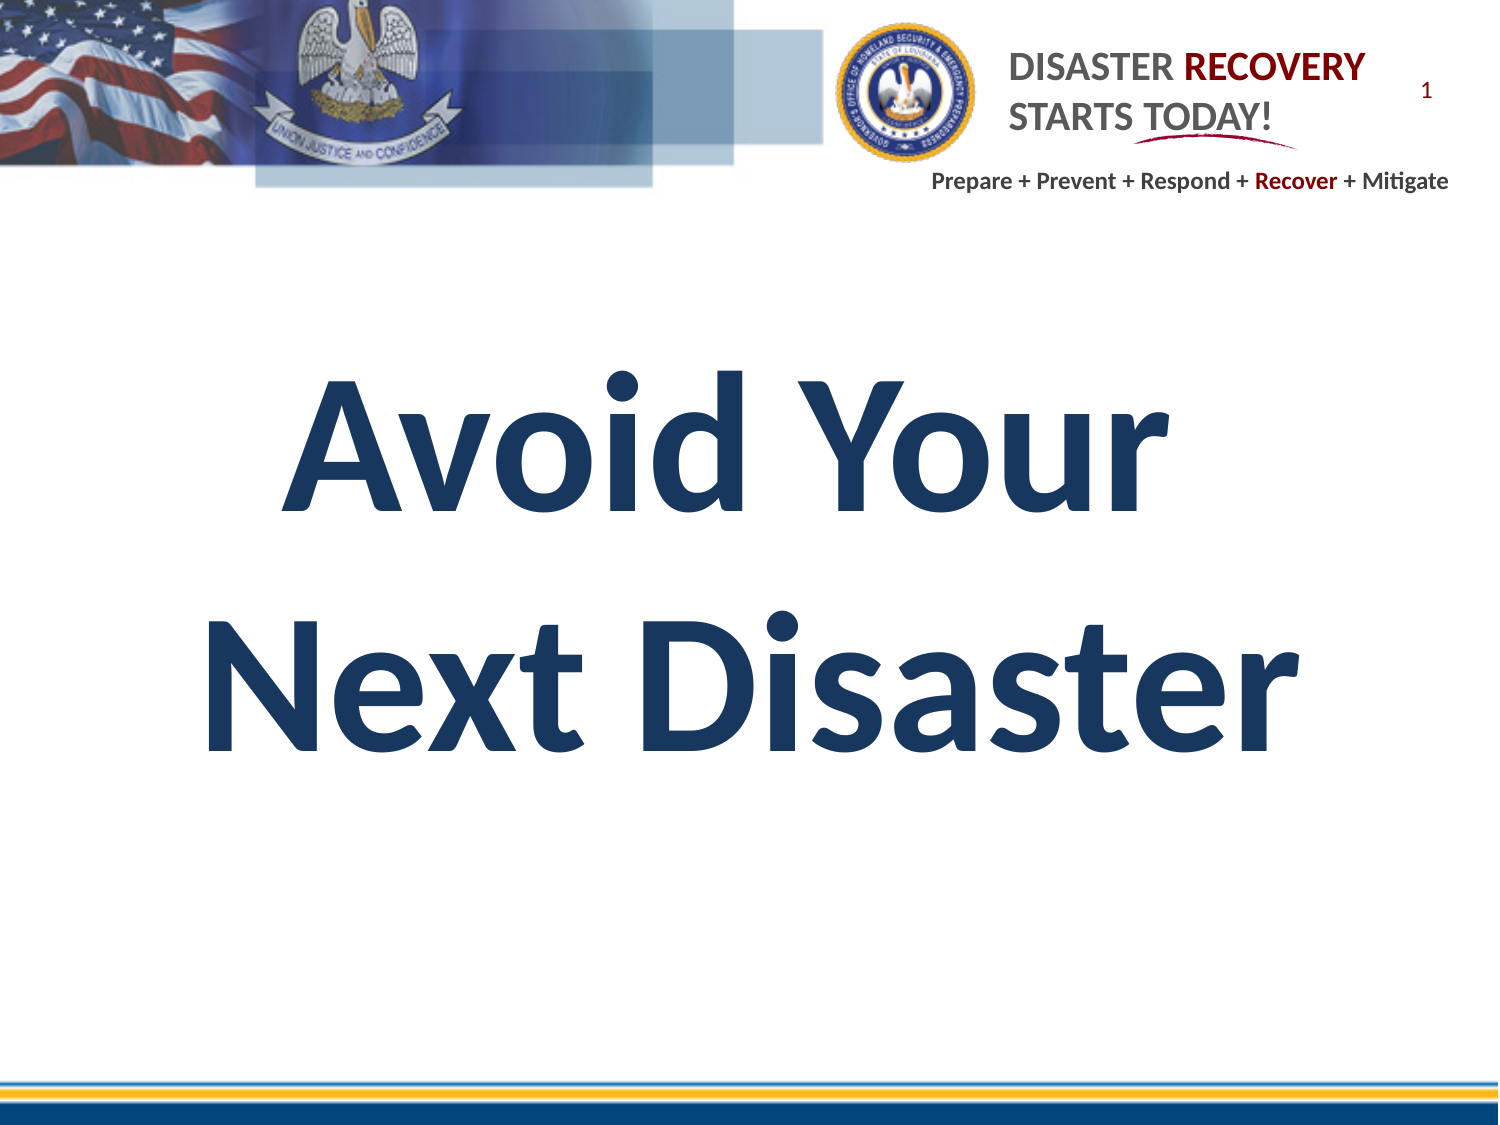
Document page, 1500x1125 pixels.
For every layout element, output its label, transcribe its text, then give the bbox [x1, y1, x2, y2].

slide_number 1 [845, 31, 1448, 147]
title Avoid Your Next Disaster [75, 477, 1425, 626]
picture [0, 0, 1498, 1125]
